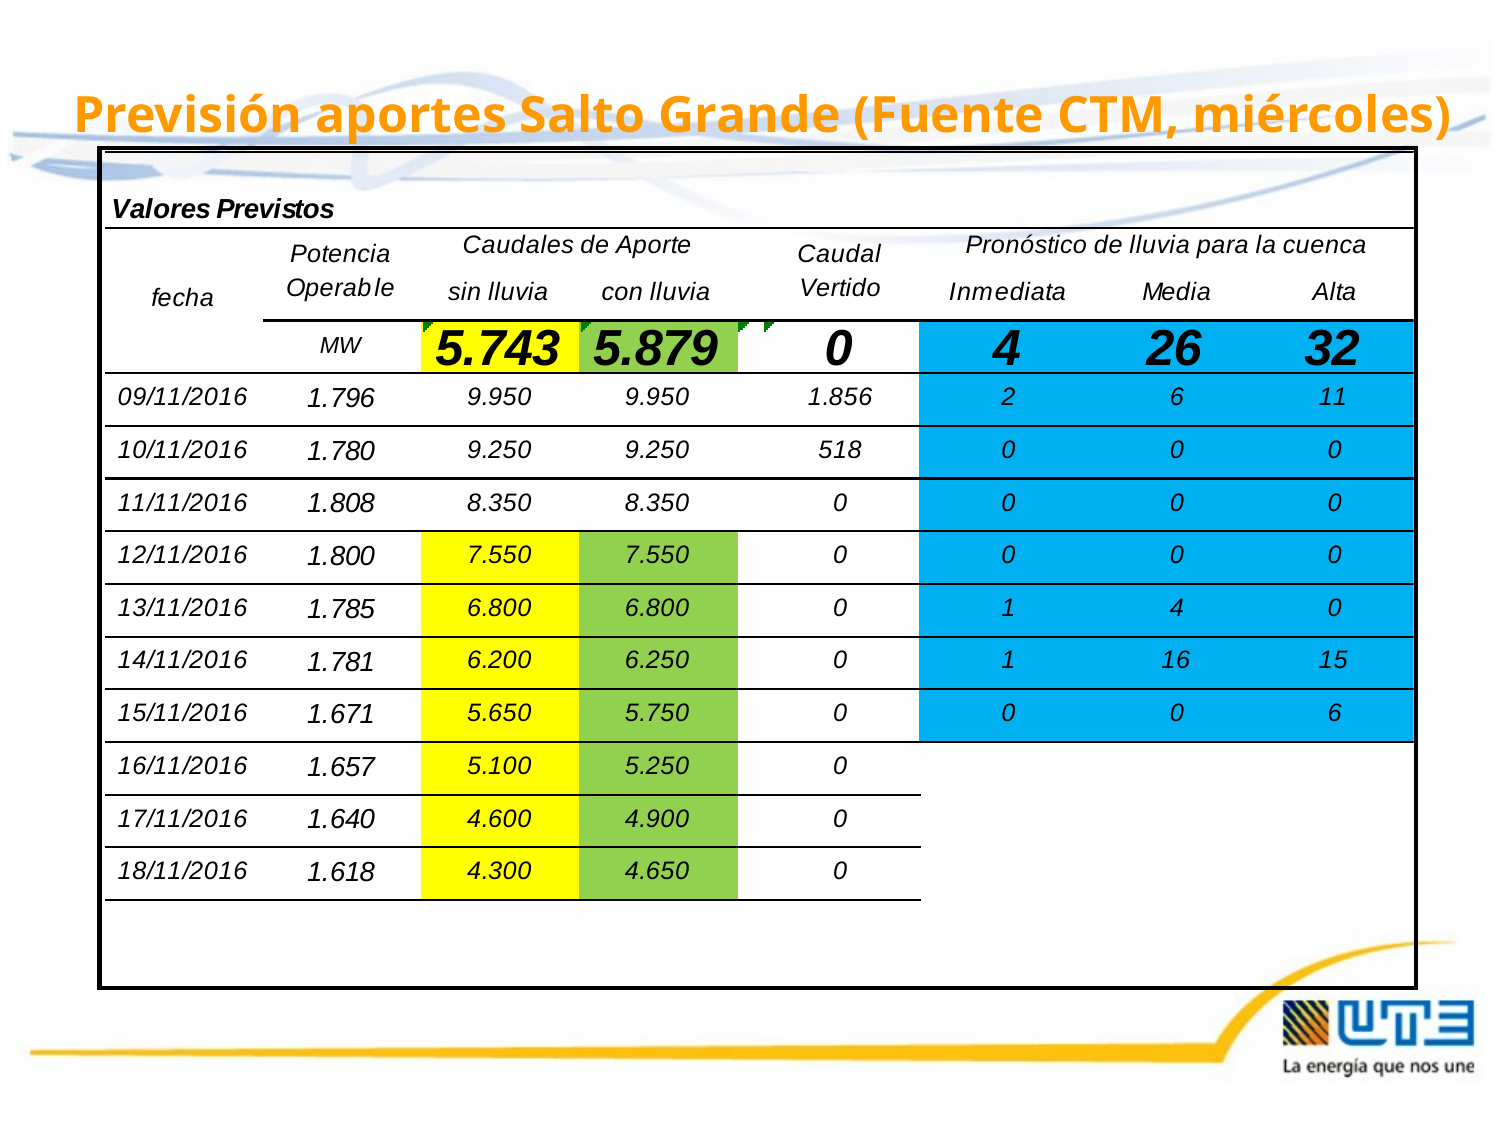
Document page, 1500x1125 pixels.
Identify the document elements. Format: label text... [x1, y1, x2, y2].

picture [7, 6, 1493, 1118]
picture [101, 149, 1415, 987]
title Previsión aportes Salto Grande (Fuente CTM, miércoles) [24, 62, 1500, 163]
